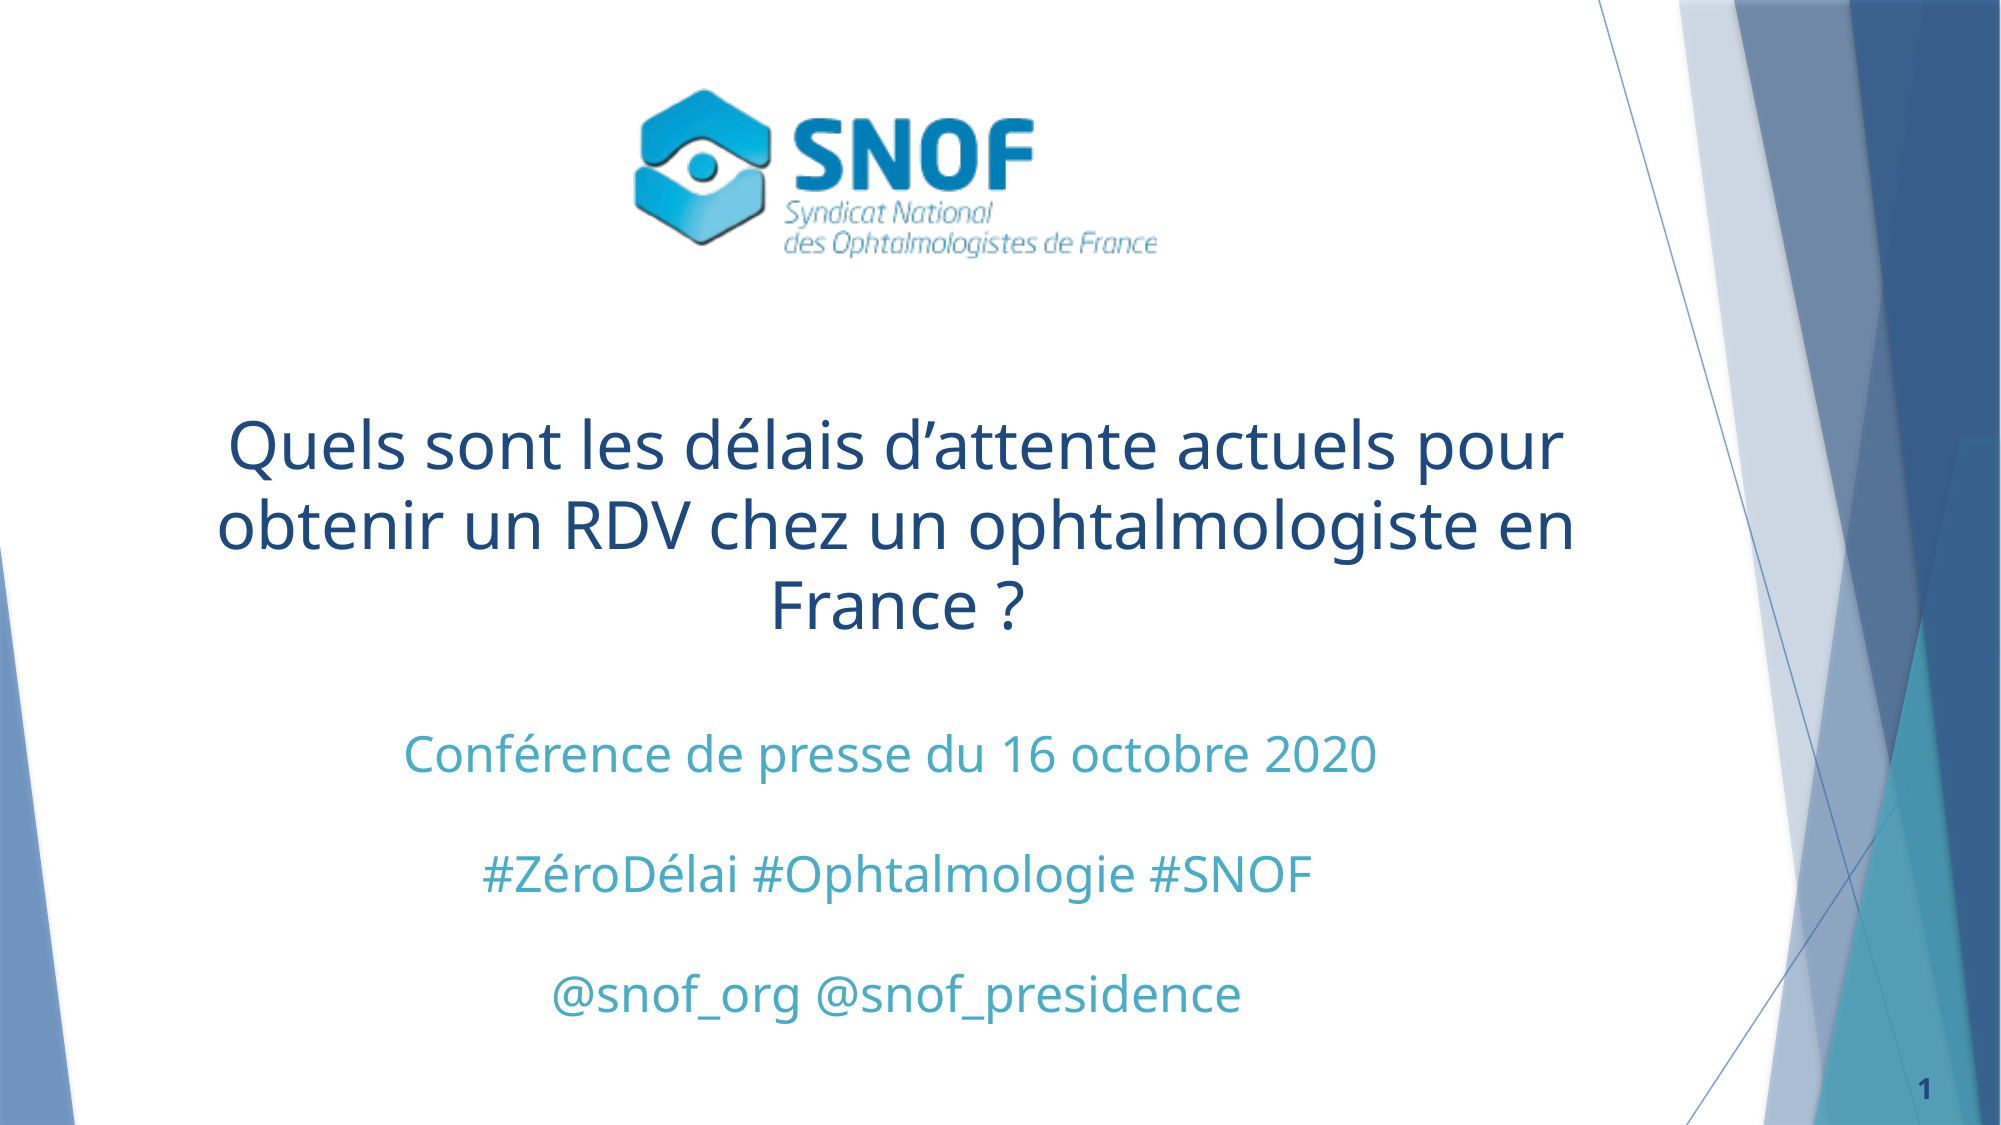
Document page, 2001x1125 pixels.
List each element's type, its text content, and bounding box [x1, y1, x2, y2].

slide_number 1 [1836, 1059, 1949, 1120]
title Quels sont les délais d’attente actuels pour obtenir un RDV chez un ophtalmologiste en France ? Conférence de presse du 16 octobre 2020 #ZéroDélai #Ophtalmologie #SNOF @snof_org @snof_presidence [103, 395, 1692, 598]
picture [632, 86, 1163, 262]
